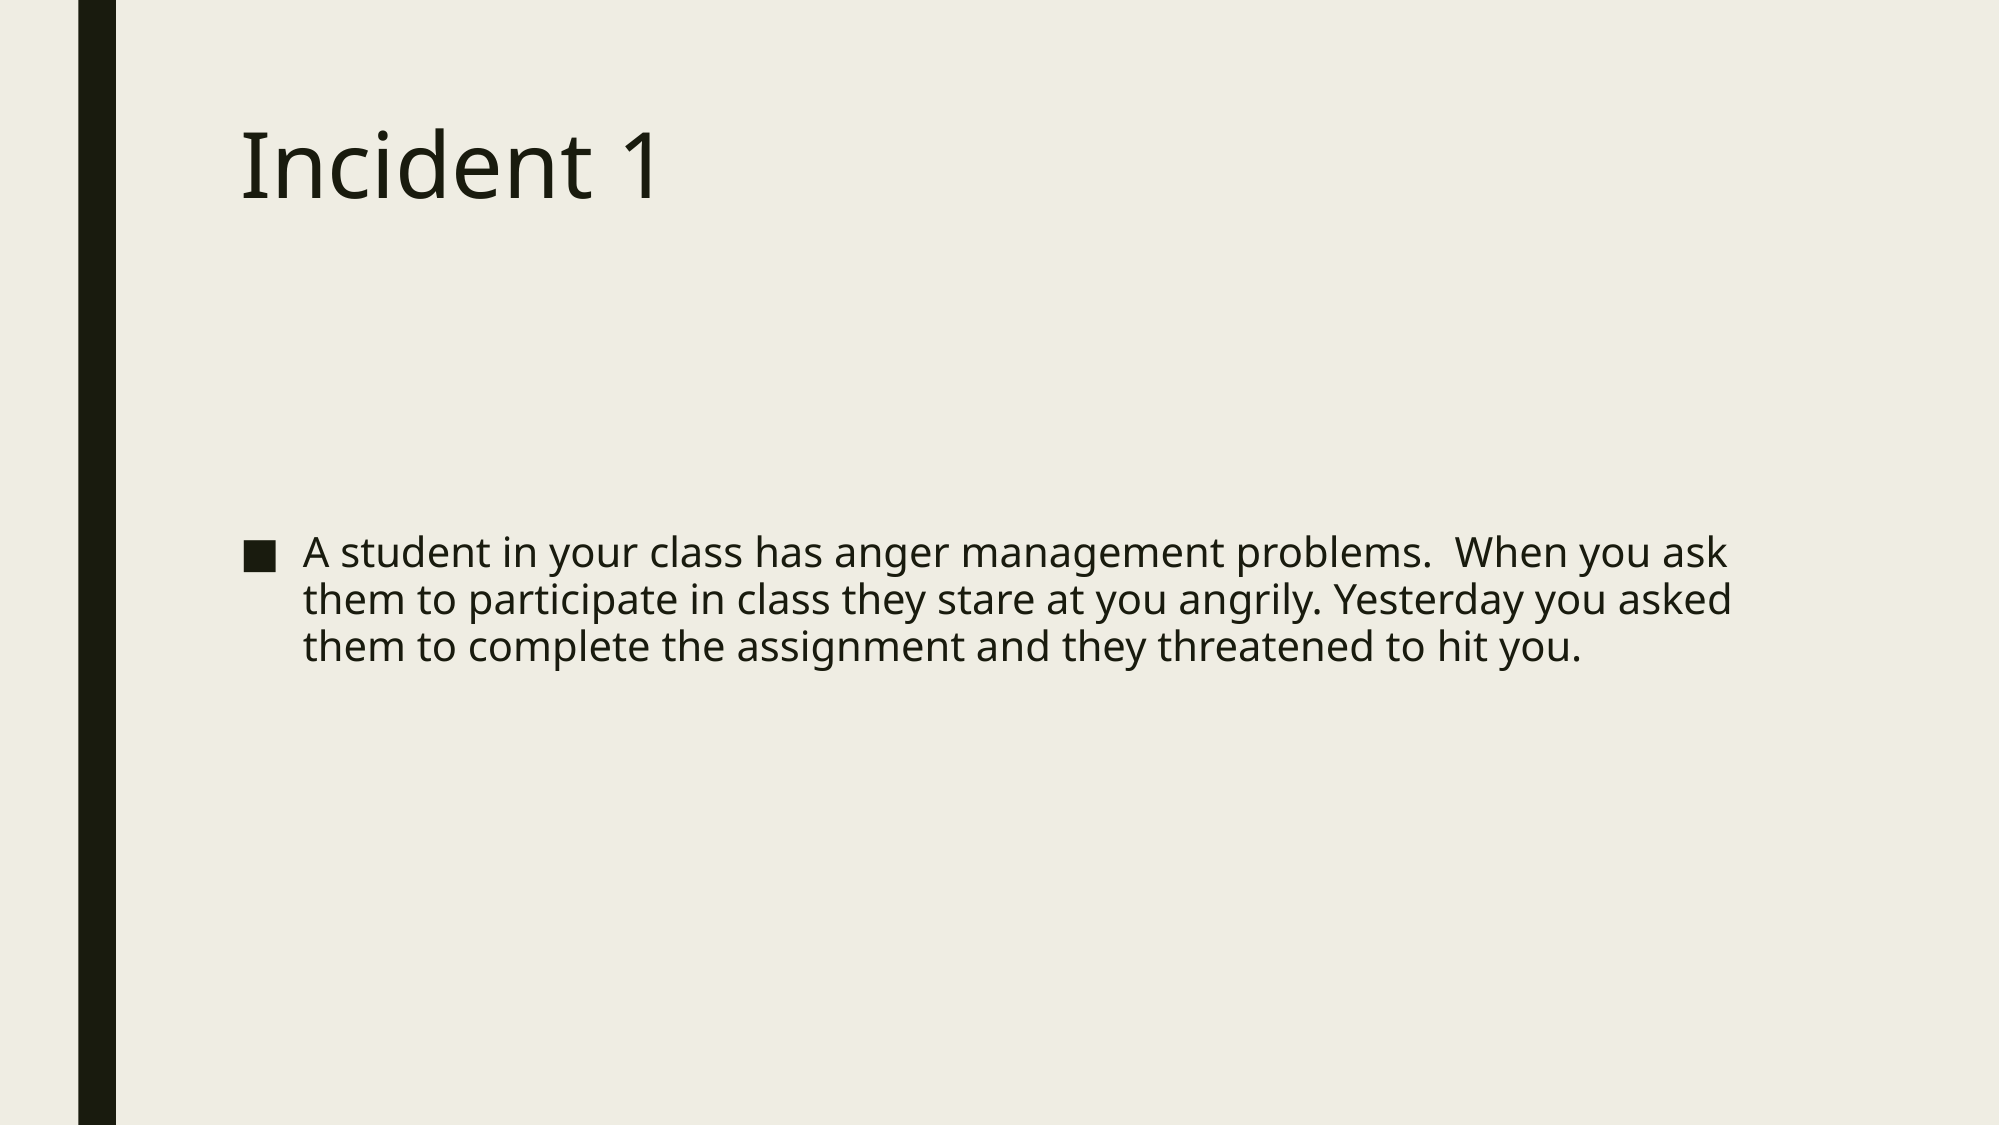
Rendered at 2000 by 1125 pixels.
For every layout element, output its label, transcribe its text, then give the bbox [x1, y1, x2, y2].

list A student in your class has anger management problems. When you ask them to participate in class they stare at you angrily. Yesterday you asked them to complete the assignment and they threatened to hit you. [224, 375, 1800, 963]
title Incident 1 [224, 112, 1800, 357]
